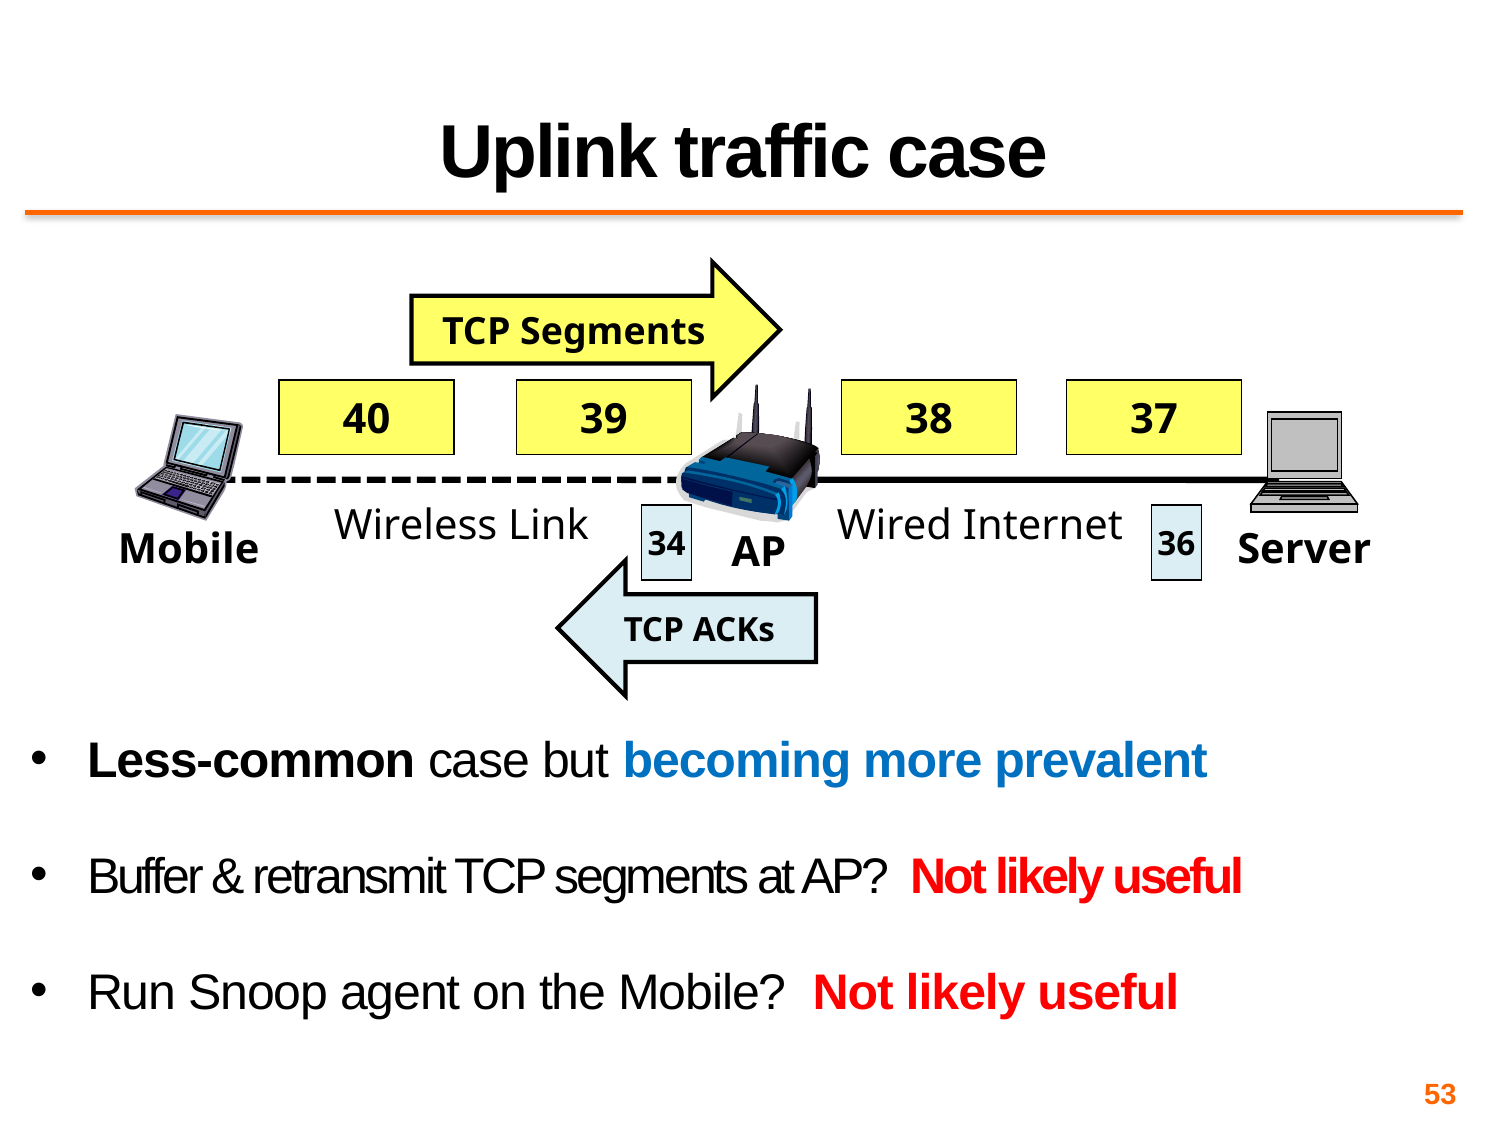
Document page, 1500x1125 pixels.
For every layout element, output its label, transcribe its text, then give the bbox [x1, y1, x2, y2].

text_box [1267, 411, 1342, 479]
text_box Wireless Link [318, 490, 604, 555]
text_box 38 [841, 379, 1017, 455]
text_box TCP Segments [411, 261, 781, 382]
picture [670, 384, 821, 523]
text_box 37 [1066, 379, 1242, 455]
text_box TCP ACKs [557, 560, 816, 696]
text_box Wired Internet [822, 490, 1138, 555]
text_box 40 [279, 379, 455, 455]
title Uplink traffic case [24, 24, 1463, 201]
picture [133, 413, 244, 522]
text_box [1250, 481, 1358, 512]
slide_number 53 [1112, 1074, 1463, 1110]
text_box Server [1222, 514, 1387, 580]
text_box 39 [516, 379, 692, 455]
text_box 34 [641, 504, 692, 580]
text_box AP [716, 531, 802, 583]
text_box Mobile [103, 514, 275, 580]
text_box 36 [1151, 504, 1202, 580]
list Less-common case but becoming more prevalent Buffer & retransmit TCP segments at AP? Not likely useful Run Snoop agent on the Mobile? Not likely useful [24, 733, 1463, 1063]
